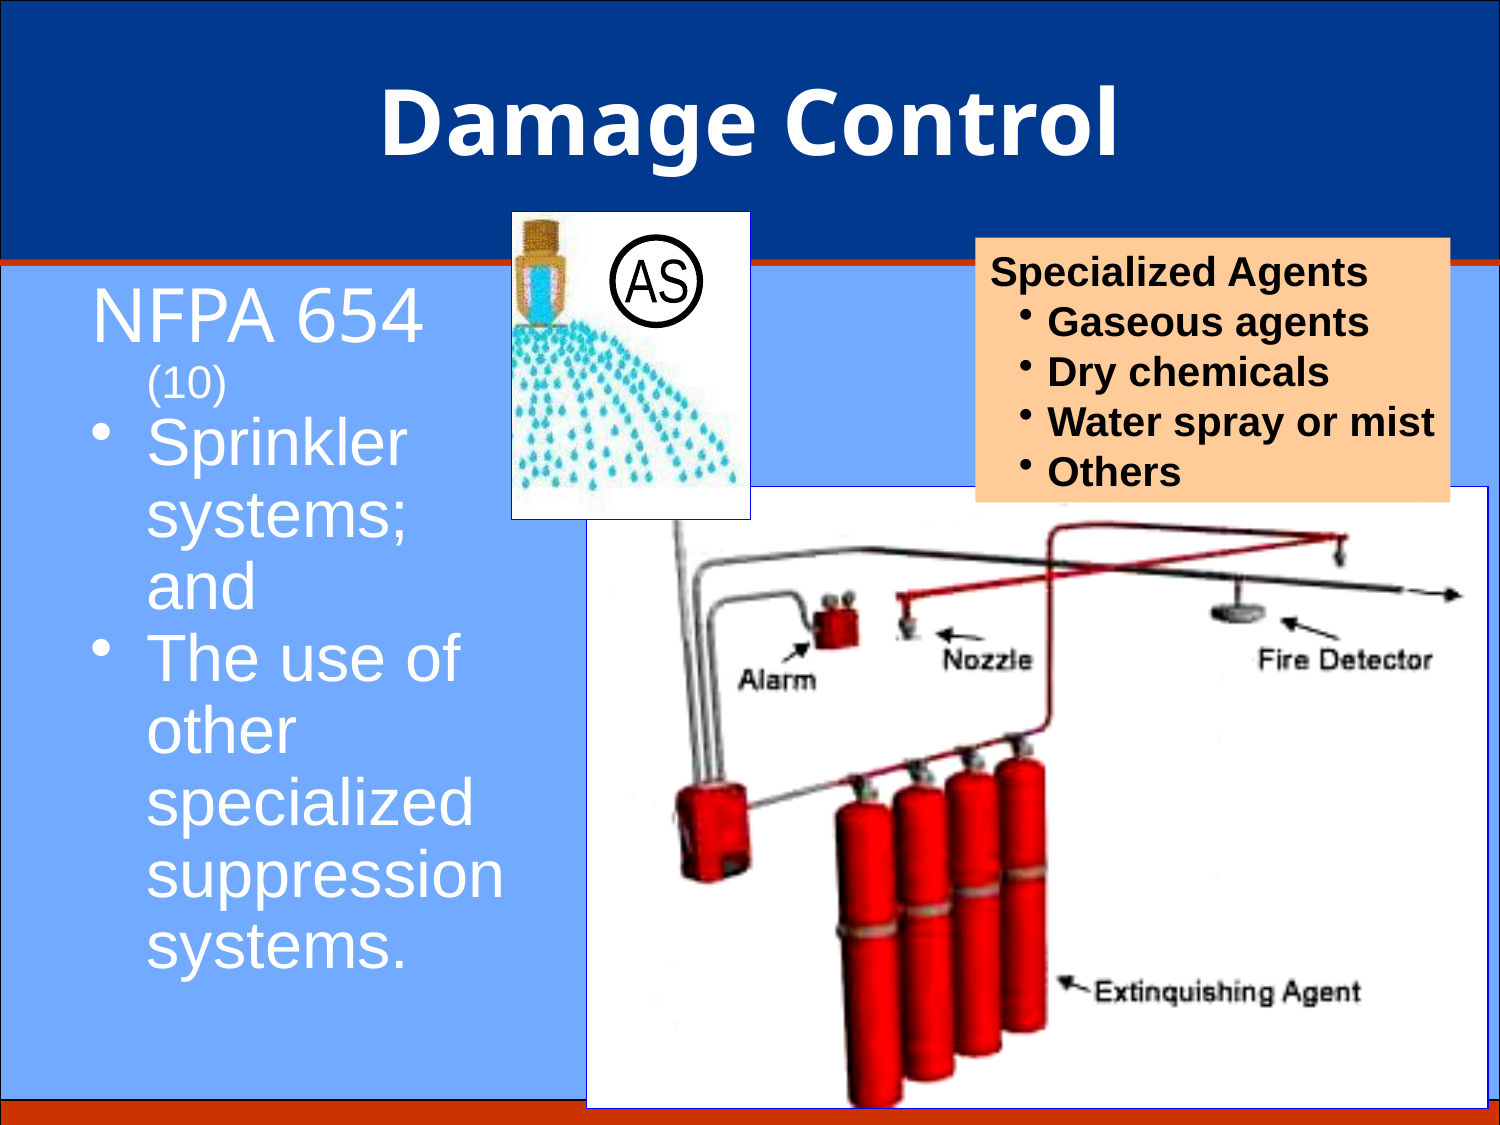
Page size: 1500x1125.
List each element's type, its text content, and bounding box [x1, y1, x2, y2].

picture [512, 212, 1488, 1108]
list NFPA 654 (10) Sprinkler systems; and The use of other specialized suppression systems. [75, 270, 525, 1013]
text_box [612, 237, 701, 326]
title Damage Control [75, 24, 1425, 213]
text_box Specialized Agents Gaseous agents Dry chemicals Water spray or mist Others [975, 237, 1451, 485]
